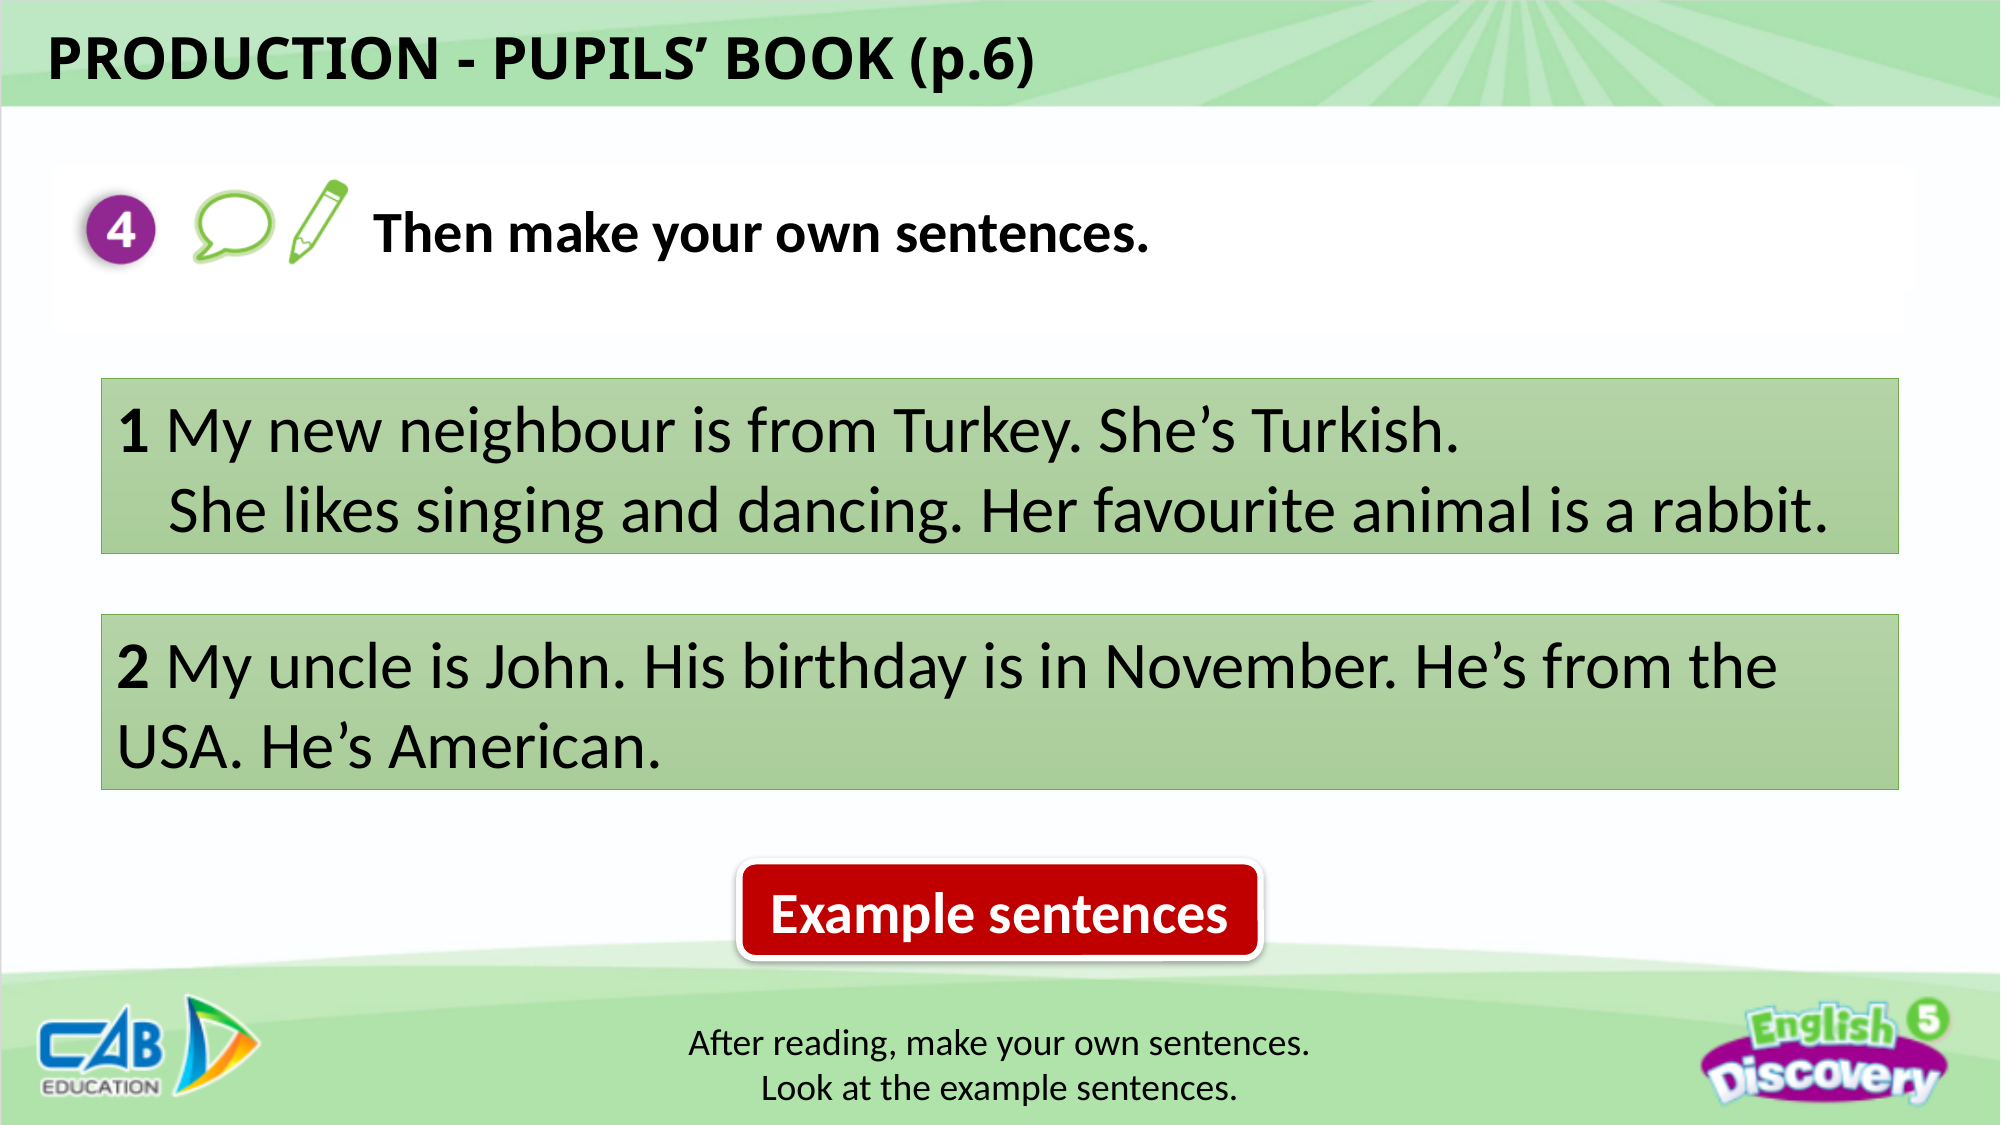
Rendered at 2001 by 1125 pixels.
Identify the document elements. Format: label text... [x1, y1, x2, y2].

text_box Example sentences [739, 861, 1261, 959]
text_box 2 My uncle is John. His birthday is in November. He’s from the USA. He’s American. [101, 614, 1899, 790]
text_box PRODUCTION - PUPILS’ BOOK (p.6) [31, 30, 1757, 91]
picture [0, 0, 2001, 1125]
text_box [53, 166, 1914, 334]
text_box After reading, make your own sentences. Look at the example sentences. [250, 1010, 1750, 1115]
text_box 1 My new neighbour is from Turkey. She’s Turkish. She likes singing and dancing. Her favourite animal is a rabbit. [101, 378, 1899, 554]
